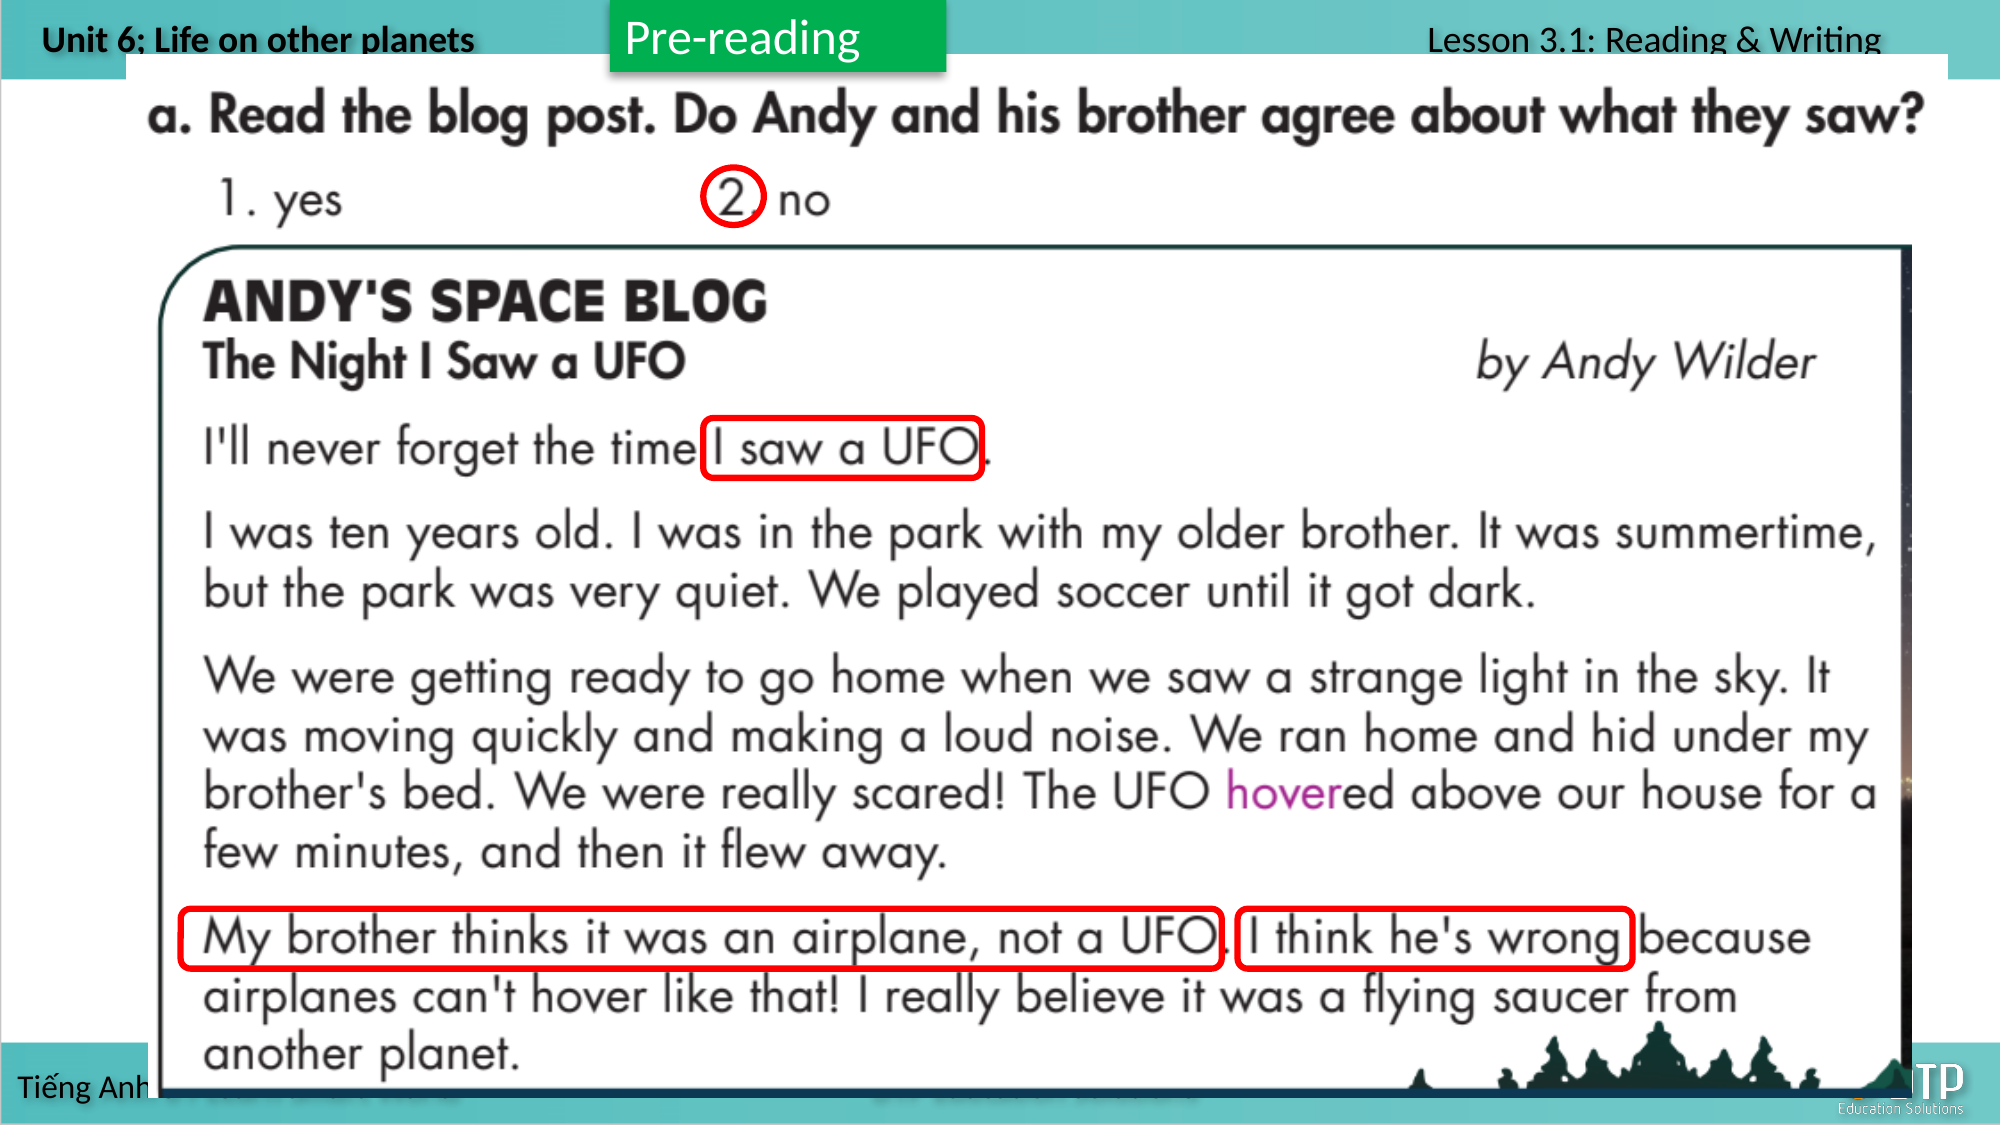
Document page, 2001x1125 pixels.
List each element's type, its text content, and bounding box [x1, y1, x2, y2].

text_box Pre-reading [609, 0, 947, 54]
picture [0, 0, 2000, 1125]
